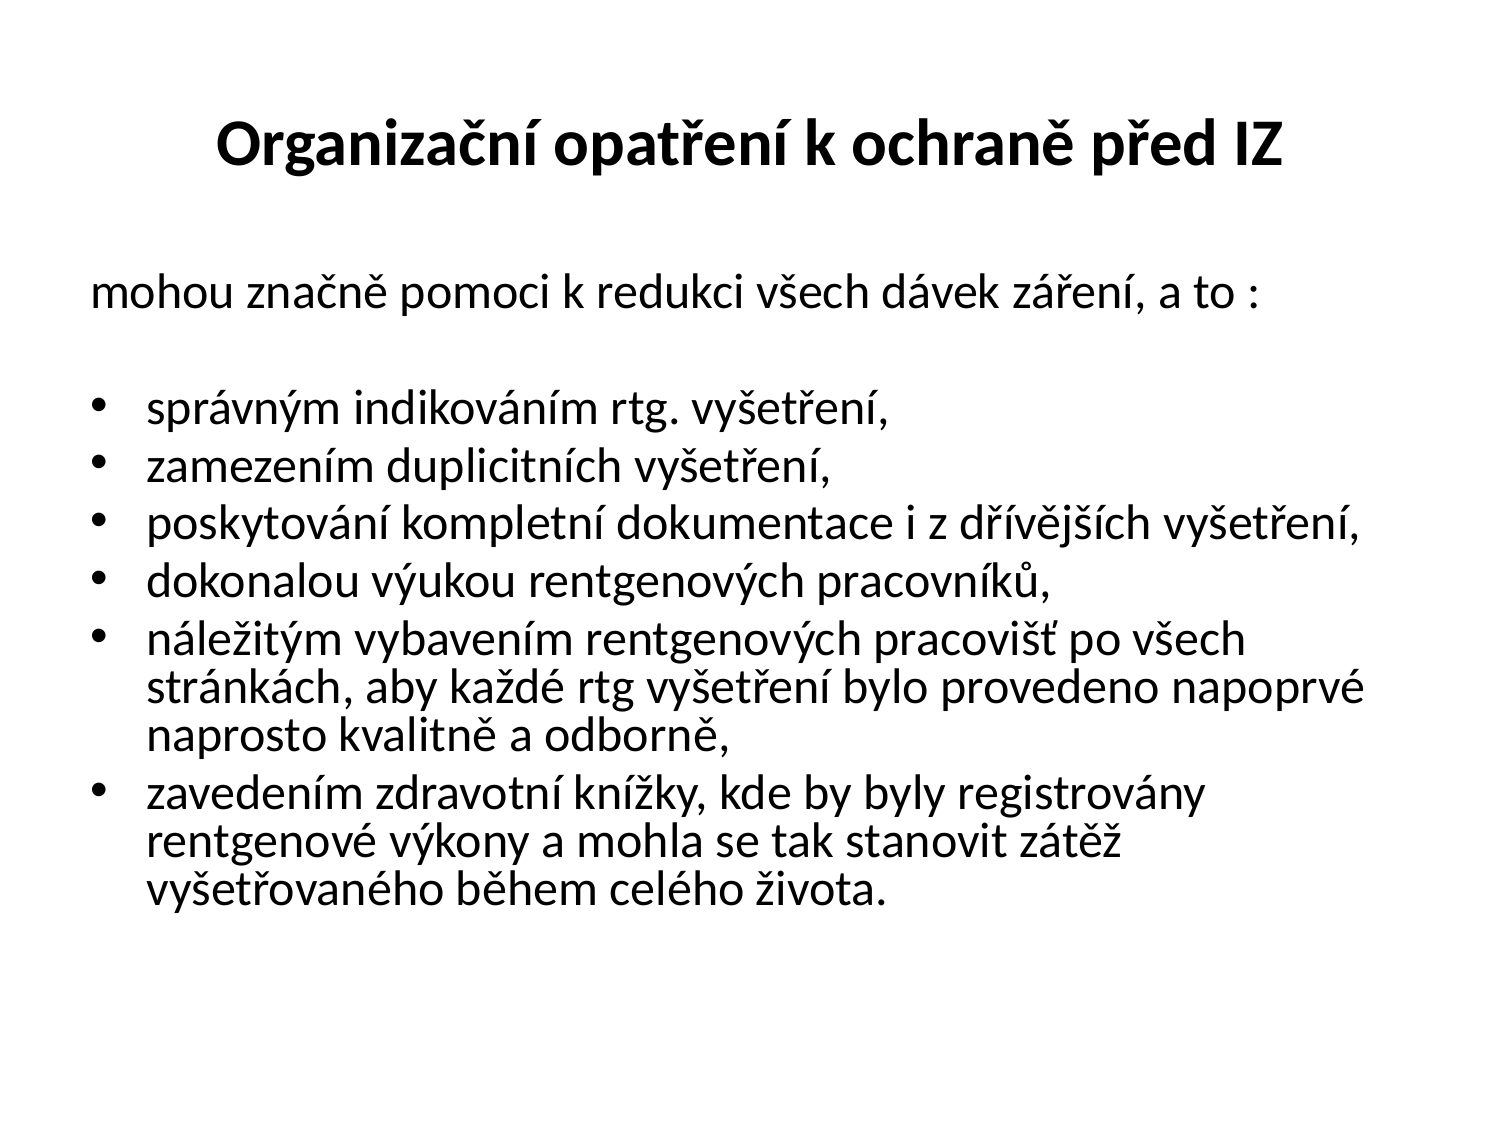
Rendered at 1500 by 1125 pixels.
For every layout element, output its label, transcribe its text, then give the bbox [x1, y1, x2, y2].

title Organizační opatření k ochraně před IZ [75, 45, 1425, 233]
list mohou značně pomoci k redukci všech dávek záření, a to : správným indikováním rtg. vyšetření, zamezením duplicitních vyšetření, poskytování kompletní dokumentace i z dřívějších vyšetření, dokonalou výukou rentgenových pracovníků, náležitým vybavením rentgenových pracovišť po všech stránkách, aby každé rtg vyšetření bylo provedeno napoprvé naprosto kvalitně a odborně, zavedením zdravotní knížky, kde by byly registrovány rentgenové výkony a mohla se tak stanovit zátěž vyšetřovaného během celého života. [75, 262, 1425, 1005]
